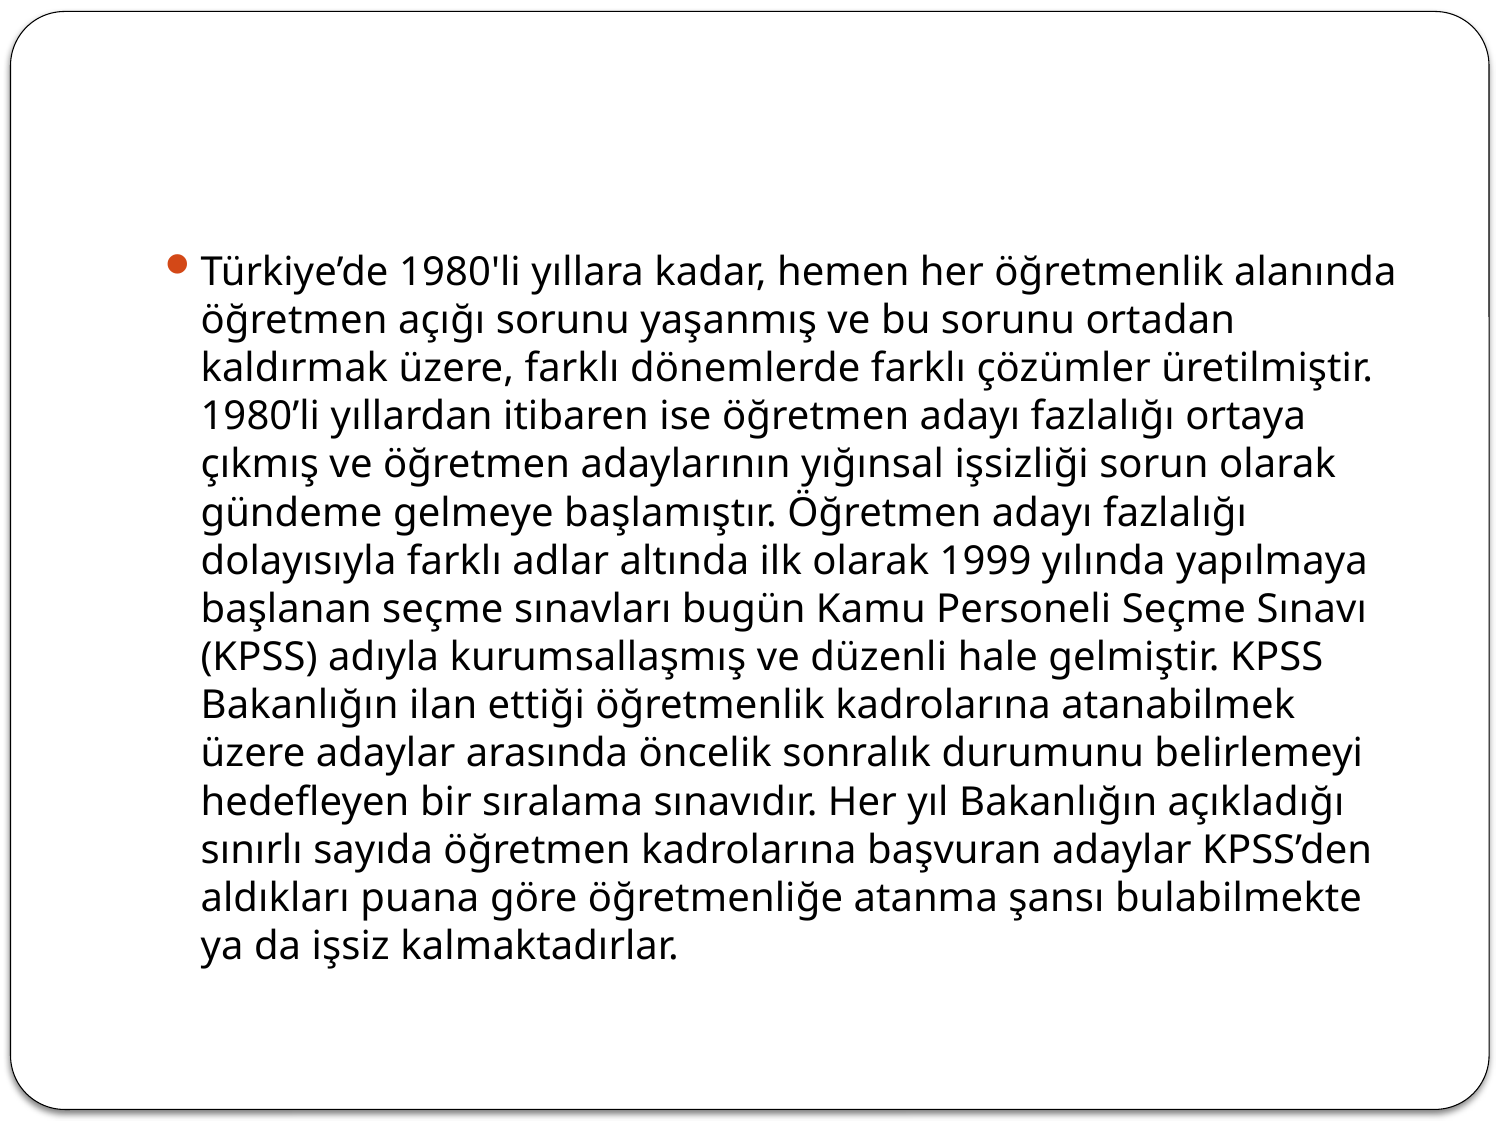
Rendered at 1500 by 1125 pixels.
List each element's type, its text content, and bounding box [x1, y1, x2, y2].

list Türkiye’de 1980'li yıllara kadar, hemen her öğretmenlik alanında öğretmen açığı sorunu yaşanmış ve bu sorunu ortadan kaldırmak üzere, farklı dönemlerde farklı çözümler üretilmiştir. 1980’li yıllardan itibaren ise öğretmen adayı fazlalığı ortaya çıkmış ve öğretmen adaylarının yığınsal işsizliği sorun olarak gündeme gelmeye başlamıştır. Öğretmen adayı fazlalığı dolayısıyla farklı adlar altında ilk olarak 1999 yılında yapılmaya başlanan seçme sınavları bugün Kamu Personeli Seçme Sınavı (KPSS) adıyla kurumsallaşmış ve düzenli hale gelmiştir. KPSS Bakanlığın ilan ettiği öğretmenlik kadrolarına atanabilmek üzere adaylar arasında öncelik sonralık durumunu belirlemeyi hedefleyen bir sıralama sınavıdır. Her yıl Bakanlığın açıkladığı sınırlı sayıda öğretmen kadrolarına başvuran adaylar KPSS’den aldıkları puana göre öğretmenliğe atanma şansı bulabilmekte ya da işsiz kalmaktadırlar. [150, 237, 1425, 988]
